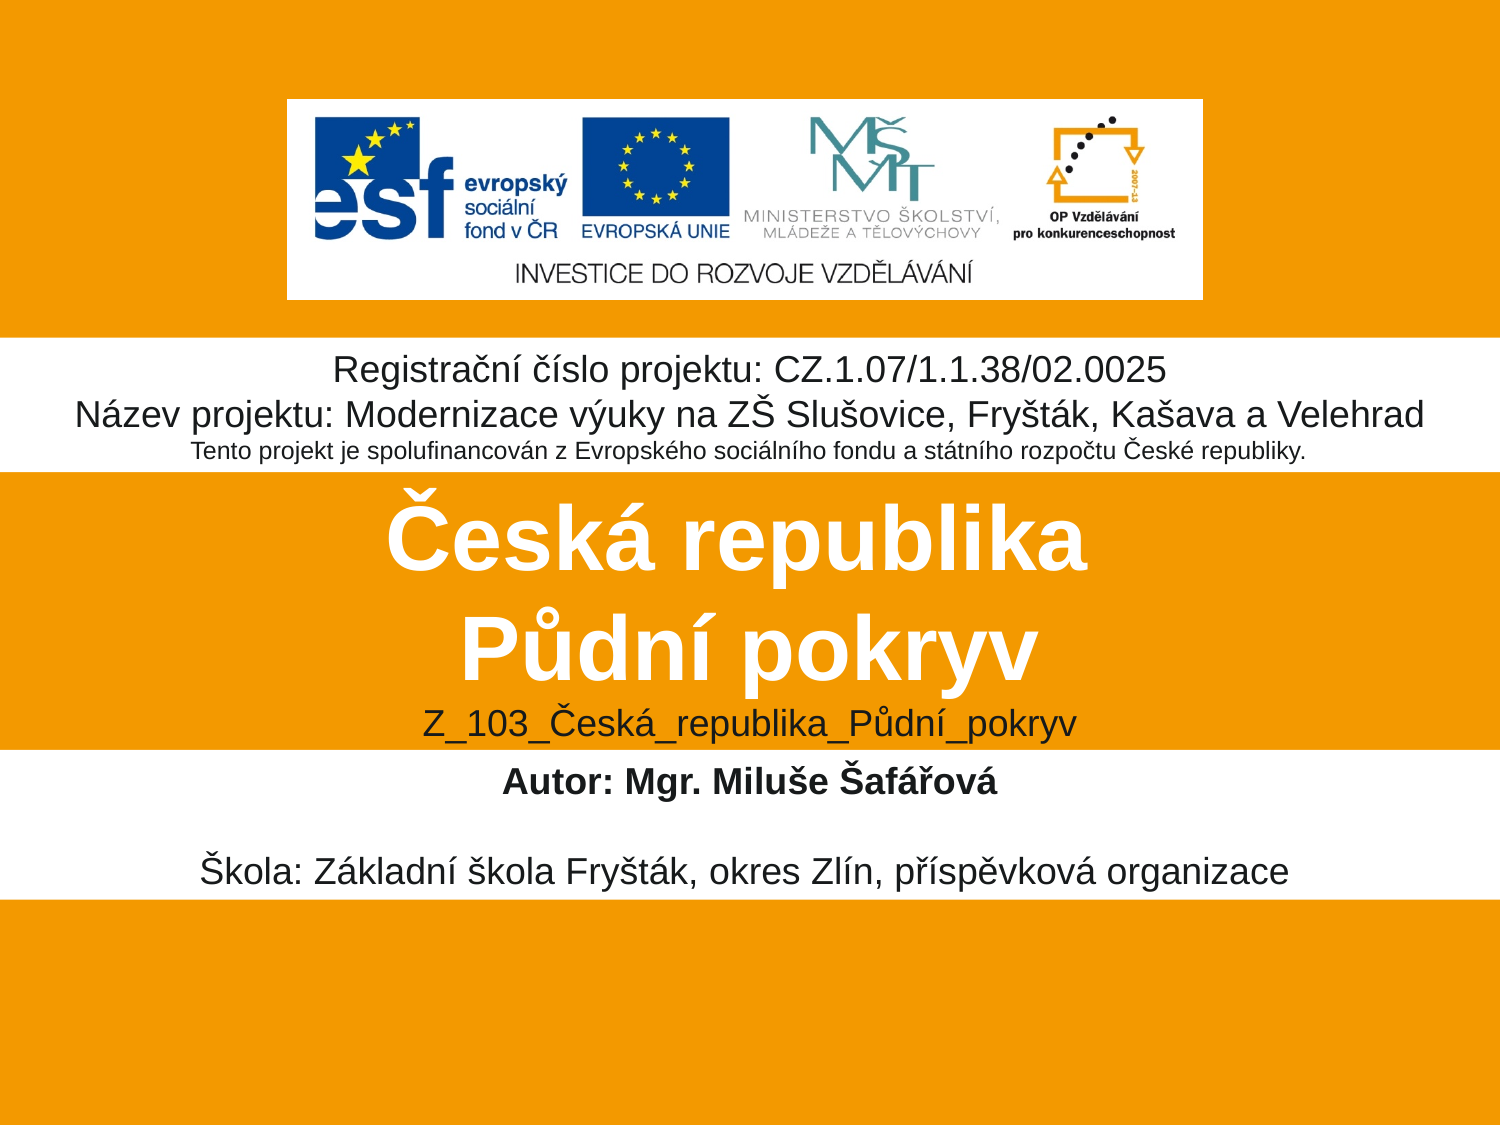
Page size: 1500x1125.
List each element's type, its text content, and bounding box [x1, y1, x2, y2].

picture [287, 99, 1203, 300]
text_box Registrační číslo projektu: CZ.1.07/1.1.38/02.0025 Název projektu: Modernizace výuky na ZŠ Slušovice, Fryšták, Kašava a Velehrad Tento projekt je spolufinancován z Evropského sociálního fondu a státního rozpočtu České republiky. [0, 337, 1500, 473]
text_box Autor: Mgr. Miluše Šafářová Škola: Základní škola Fryšták, okres Zlín, příspěvková organizace [0, 749, 1500, 900]
title Česká republika Půdní pokryv Z_103_Česká_republika_Půdní_pokryv [112, 473, 1388, 749]
